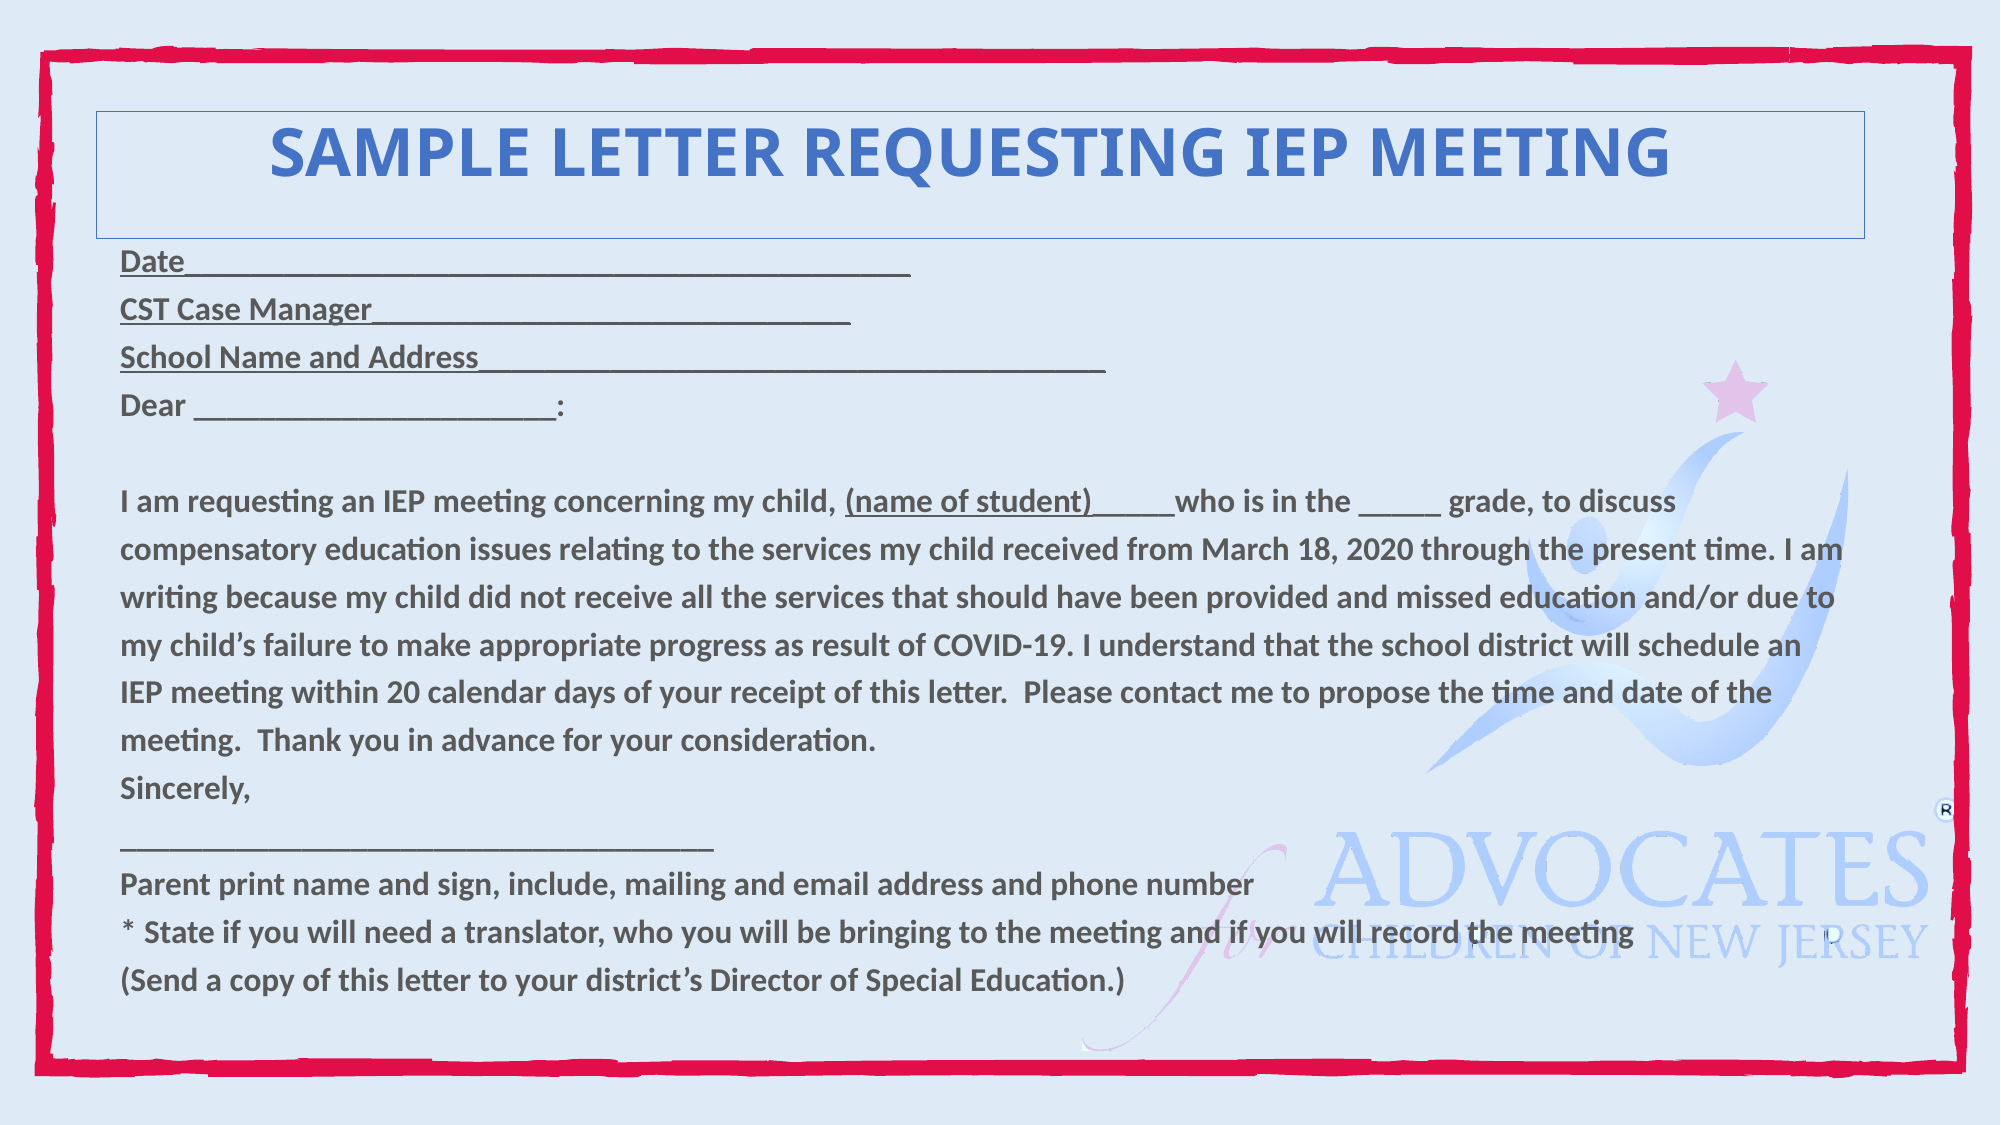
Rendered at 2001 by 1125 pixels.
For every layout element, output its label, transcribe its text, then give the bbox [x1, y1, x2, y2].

text_box Date____________________________________________ CST Case Manager_____________________________ School Name and Address______________________________________ Dear ______________________: I am requesting an IEP meeting concerning my child, (name of student)_____who is in the _____ grade, to discuss compensatory education issues relating to the services my child received from March 18, 2020 through the present time. I am writing because my child did not receive all the services that should have been provided and missed education and/or due to my child’s failure to make appropriate progress as result of COVID-19. I understand that the school district will schedule an IEP meeting within 20 calendar days of your receipt of this letter. Please contact me to propose the time and date of the meeting. Thank you in advance for your consideration. Sincerely, ____________________________________ Parent print name and sign, include, mailing and email address and phone number * State if you will need a translator, who you will be bringing to the meeting and if you will record the meeting (Send a copy of this letter to your district’s Director of Special Education.) [105, 77, 1865, 1054]
title SAMPLE LETTER REQUESTING IEP MEETING [96, 111, 105, 239]
picture [1865, 359, 1956, 1051]
